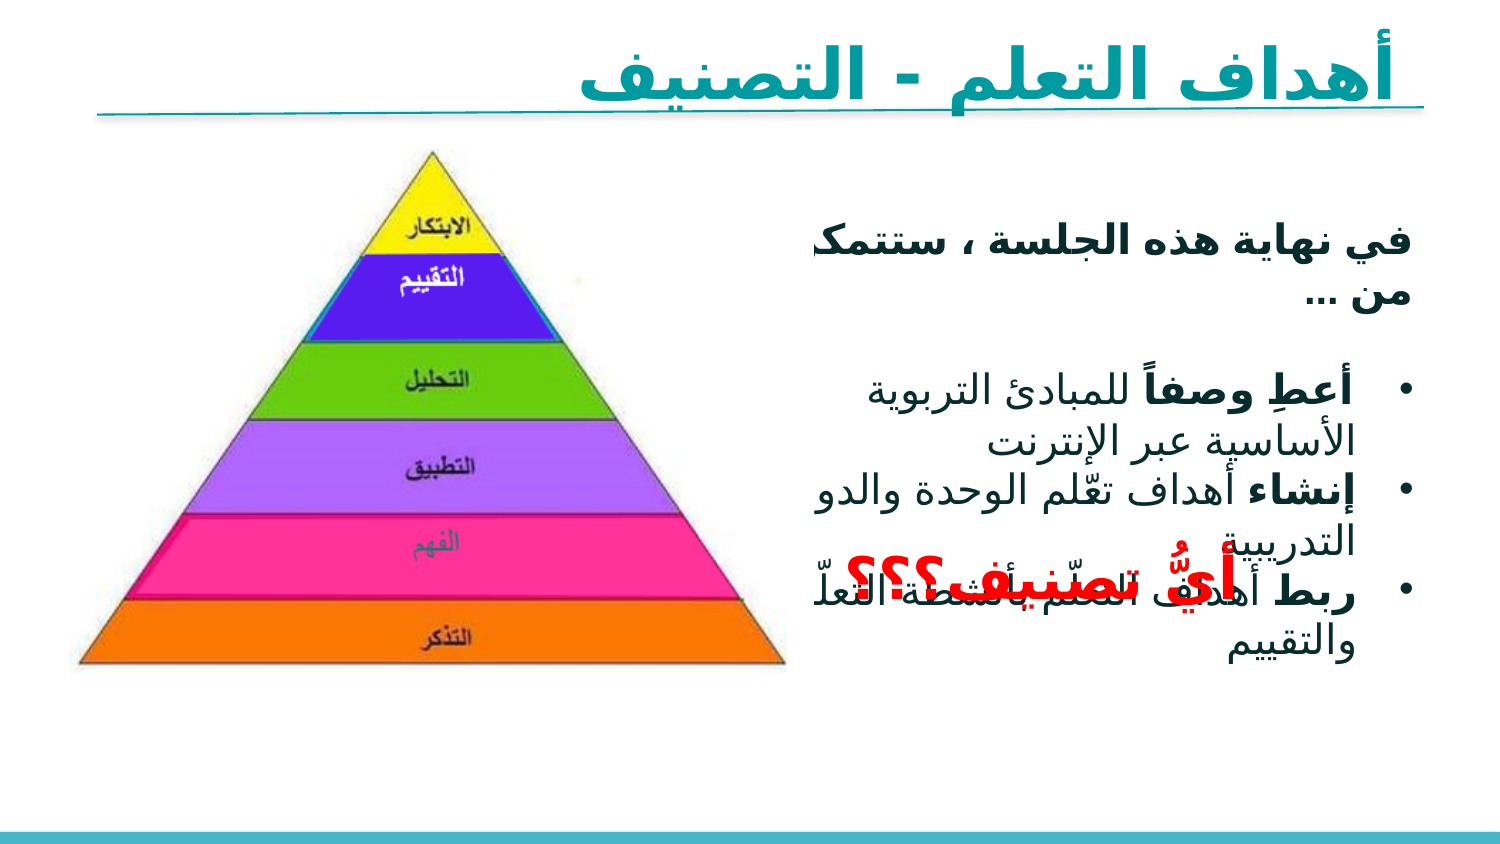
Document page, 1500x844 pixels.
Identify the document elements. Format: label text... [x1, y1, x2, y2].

text_box أيُّ تصنيف؟؟؟ [819, 505, 1316, 647]
text_box أهداف التعلم - التصنيف [87, 1, 1413, 142]
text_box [96, 107, 1425, 115]
text_box في نهاية هذه الجلسة ، ستتمكن من ... أعطِ وصفاً للمبادئ التربوية الأساسية عبر الإنترنت إنشاء أهداف تعّلم الوحدة والدورة التدريبية ربط أهداف التعلّم بأنشطة التعلّم والتقييم [819, 205, 1429, 671]
picture [0, 141, 814, 696]
text_box [0, 831, 1500, 844]
